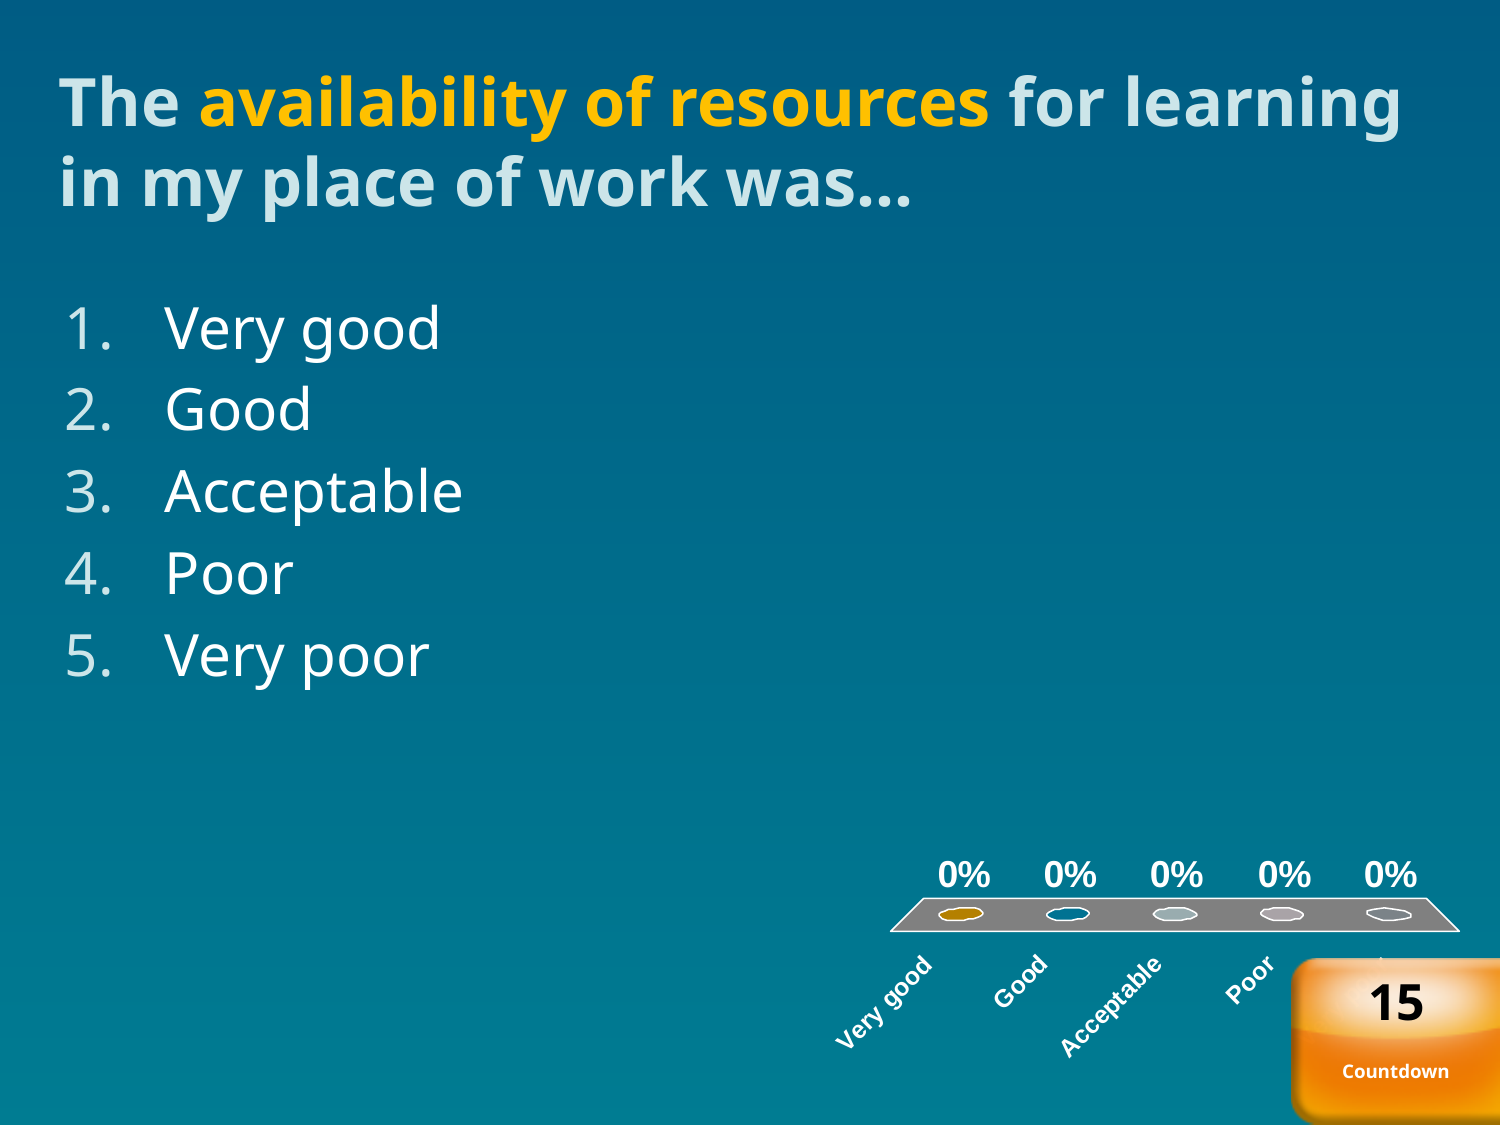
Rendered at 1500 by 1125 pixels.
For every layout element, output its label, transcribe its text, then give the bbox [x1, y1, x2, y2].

title The availability of resources for learning in my place of work was… [58, 0, 1442, 220]
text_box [749, 280, 1500, 1125]
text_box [1291, 958, 1500, 1125]
list Very good Good Acceptable Poor Very poor [64, 290, 744, 959]
